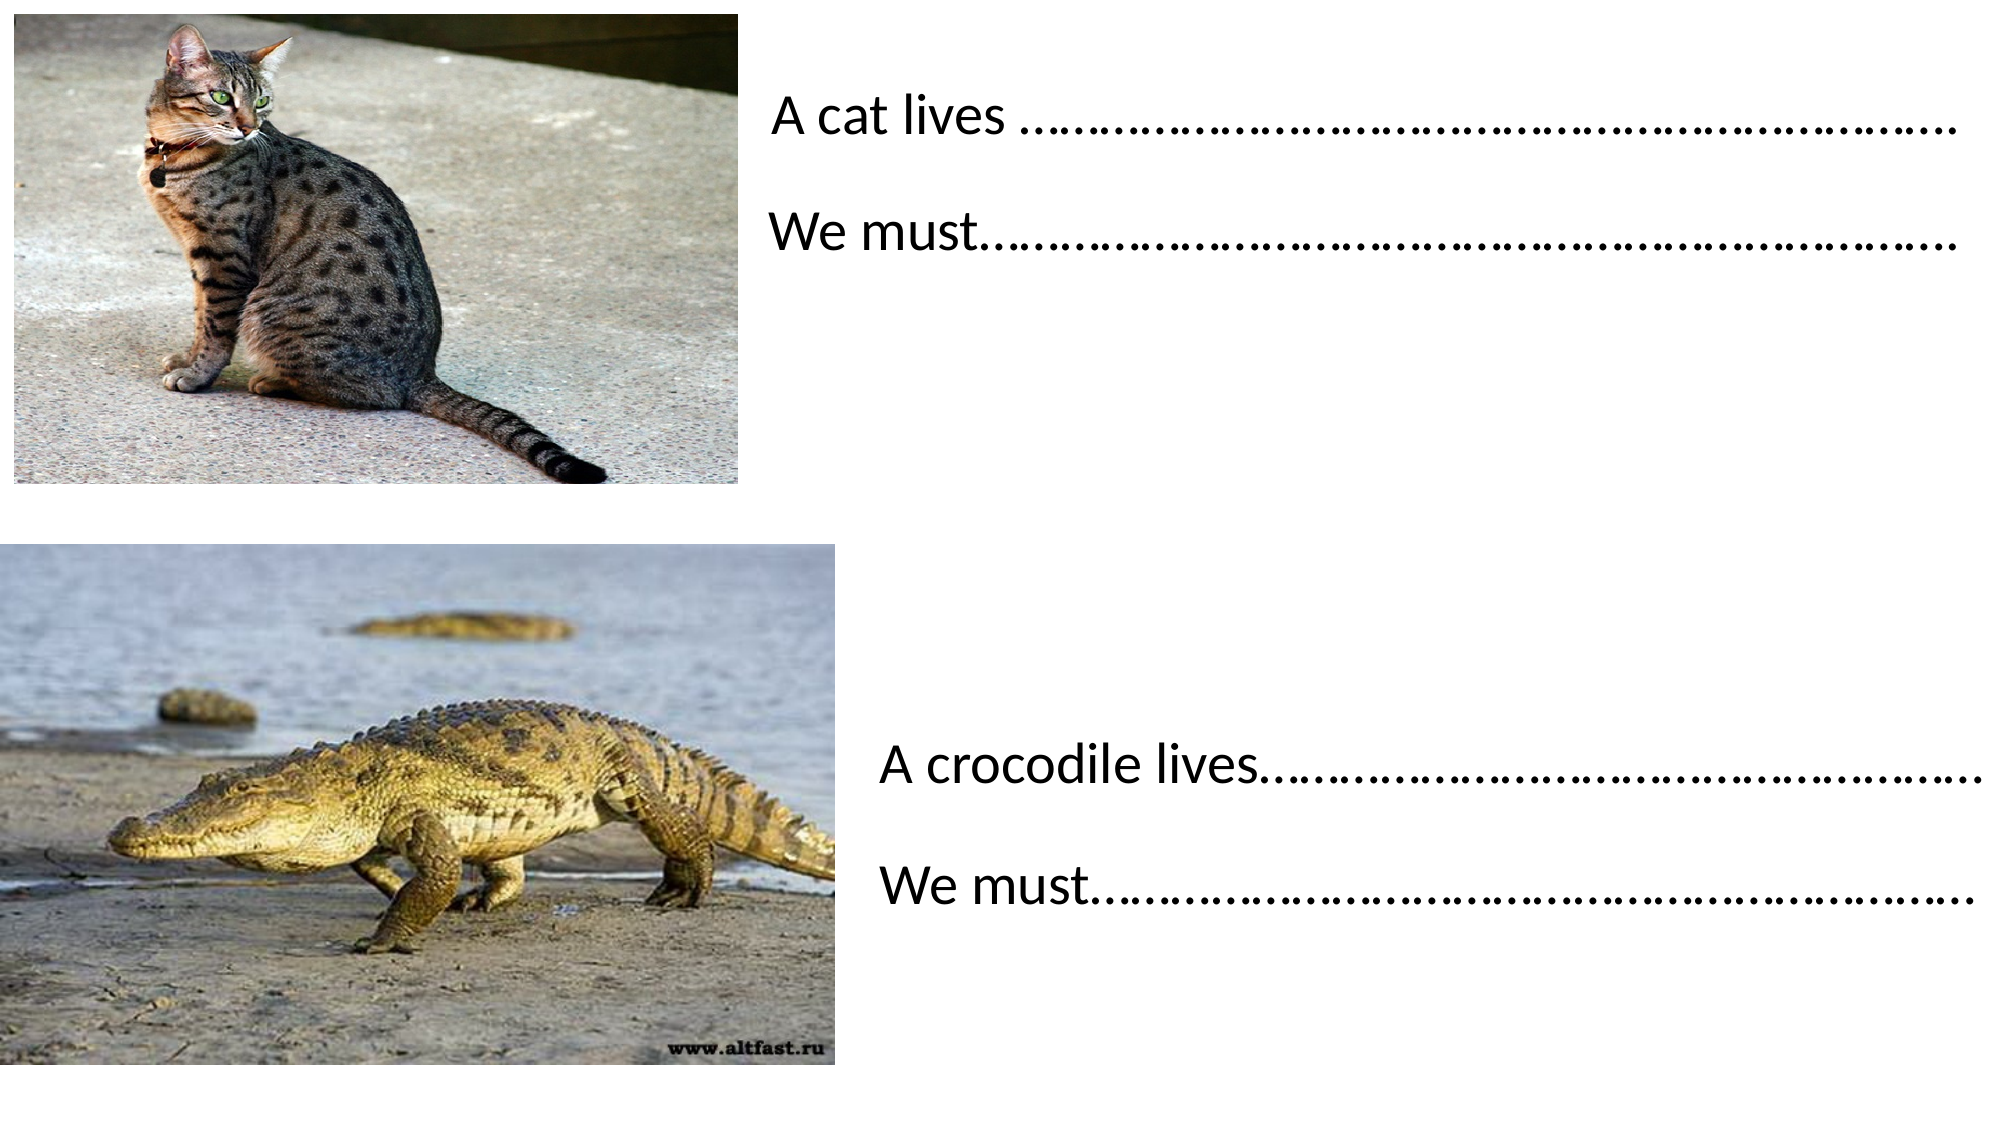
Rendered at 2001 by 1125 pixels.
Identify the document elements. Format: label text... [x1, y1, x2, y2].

text_box We must………………………………………………………… [864, 838, 1991, 924]
text_box We must………………………………………………………………. [754, 185, 2000, 270]
picture [0, 544, 835, 1065]
text_box A crocodile lives……………………………………………… [864, 718, 2000, 803]
picture [14, 14, 738, 484]
text_box A cat lives ……………………………………………………………. [756, 68, 1975, 154]
